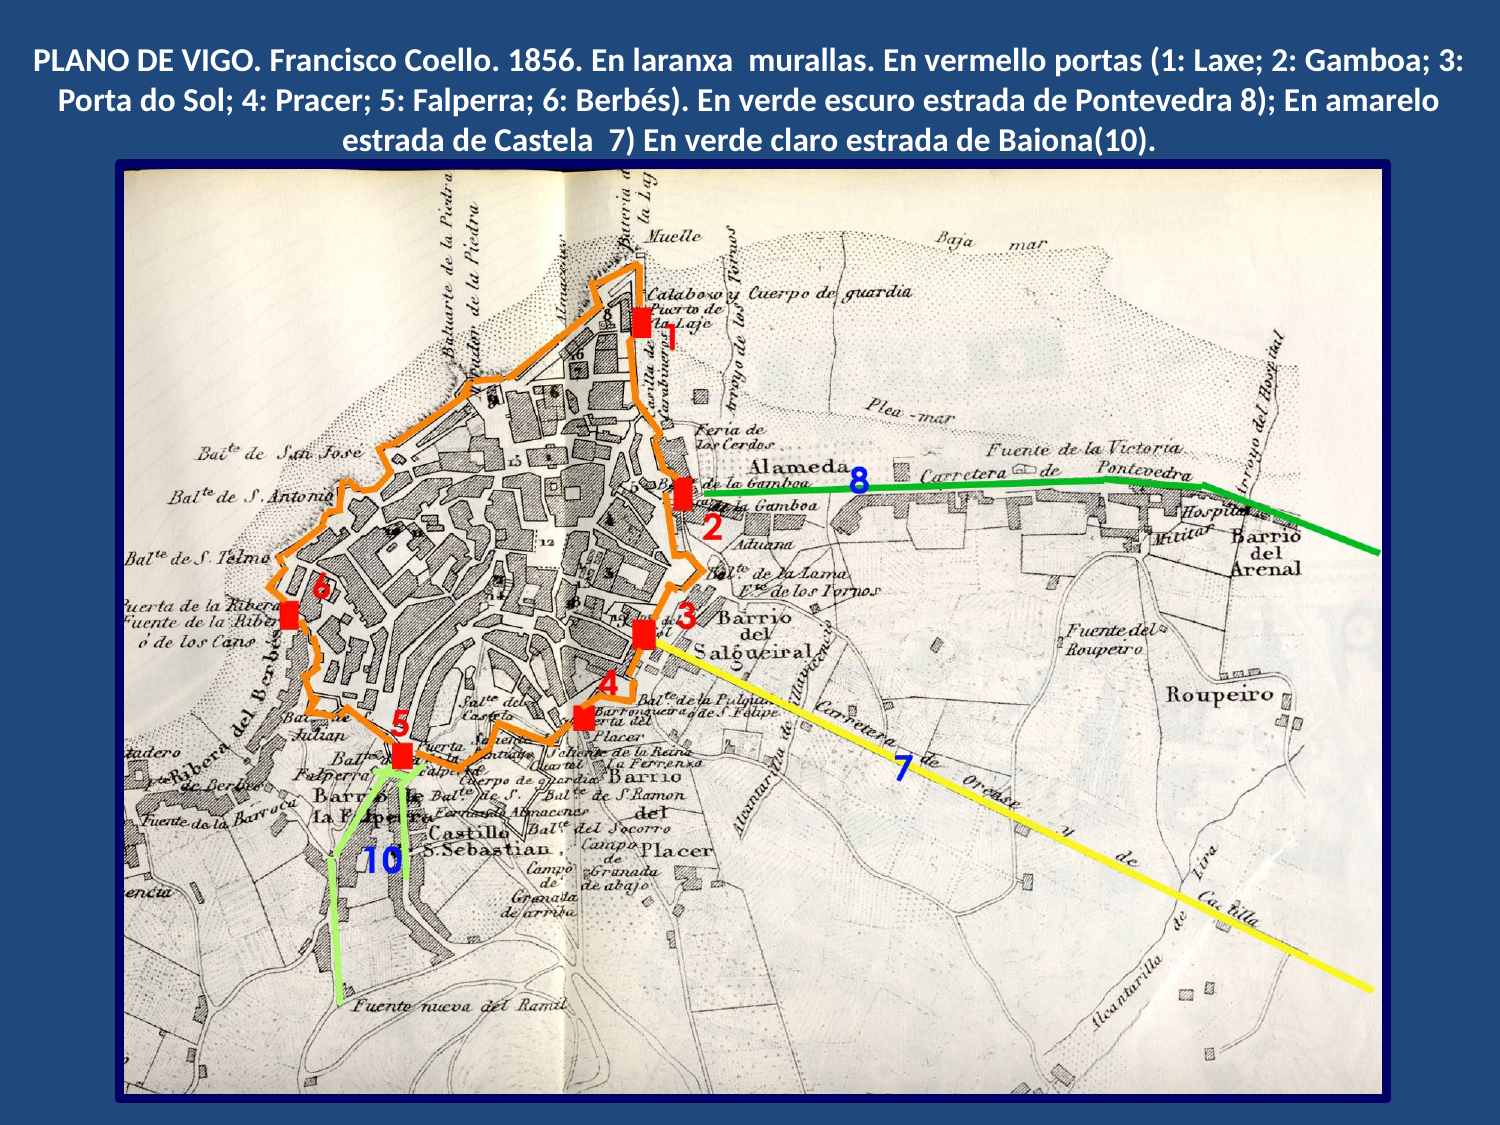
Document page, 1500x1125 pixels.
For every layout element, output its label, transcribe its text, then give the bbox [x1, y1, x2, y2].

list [123, 168, 1382, 1095]
title PLANO DE VIGO. Francisco Coello. 1856. En laranxa murallas. En vermello portas (1: Laxe; 2: Gamboa; 3: Porta do Sol; 4: Pracer; 5: Falperra; 6: Berbés). En verde escuro estrada de Pontevedra 8); En amarelo estrada de Castela 7) En verde claro estrada de Baiona(10). [0, 0, 1500, 197]
